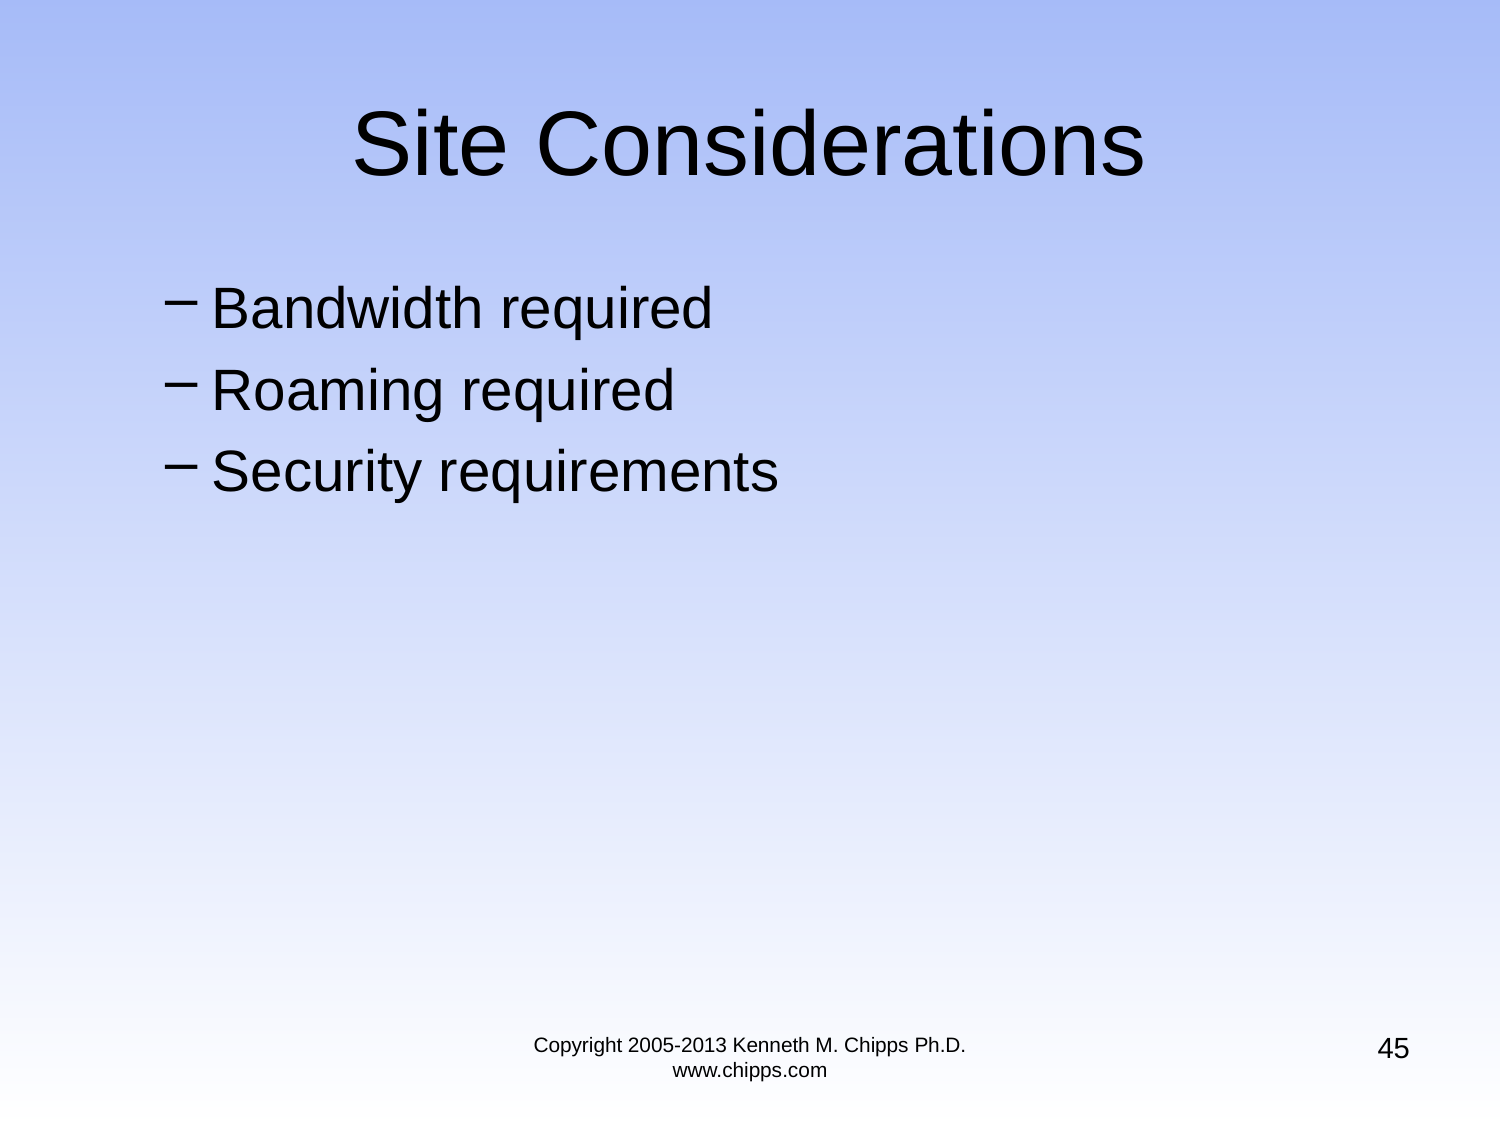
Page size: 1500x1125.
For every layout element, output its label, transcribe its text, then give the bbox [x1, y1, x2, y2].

footer Copyright 2005-2013 Kenneth M. Chipps Ph.D. www.chipps.com [449, 1024, 1051, 1103]
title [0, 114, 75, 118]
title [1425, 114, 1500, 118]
slide_number 45 [1074, 1021, 1426, 1101]
list Bandwidth required Roaming required Security requirements [75, 262, 1425, 1005]
title Site Considerations [75, 45, 1425, 233]
